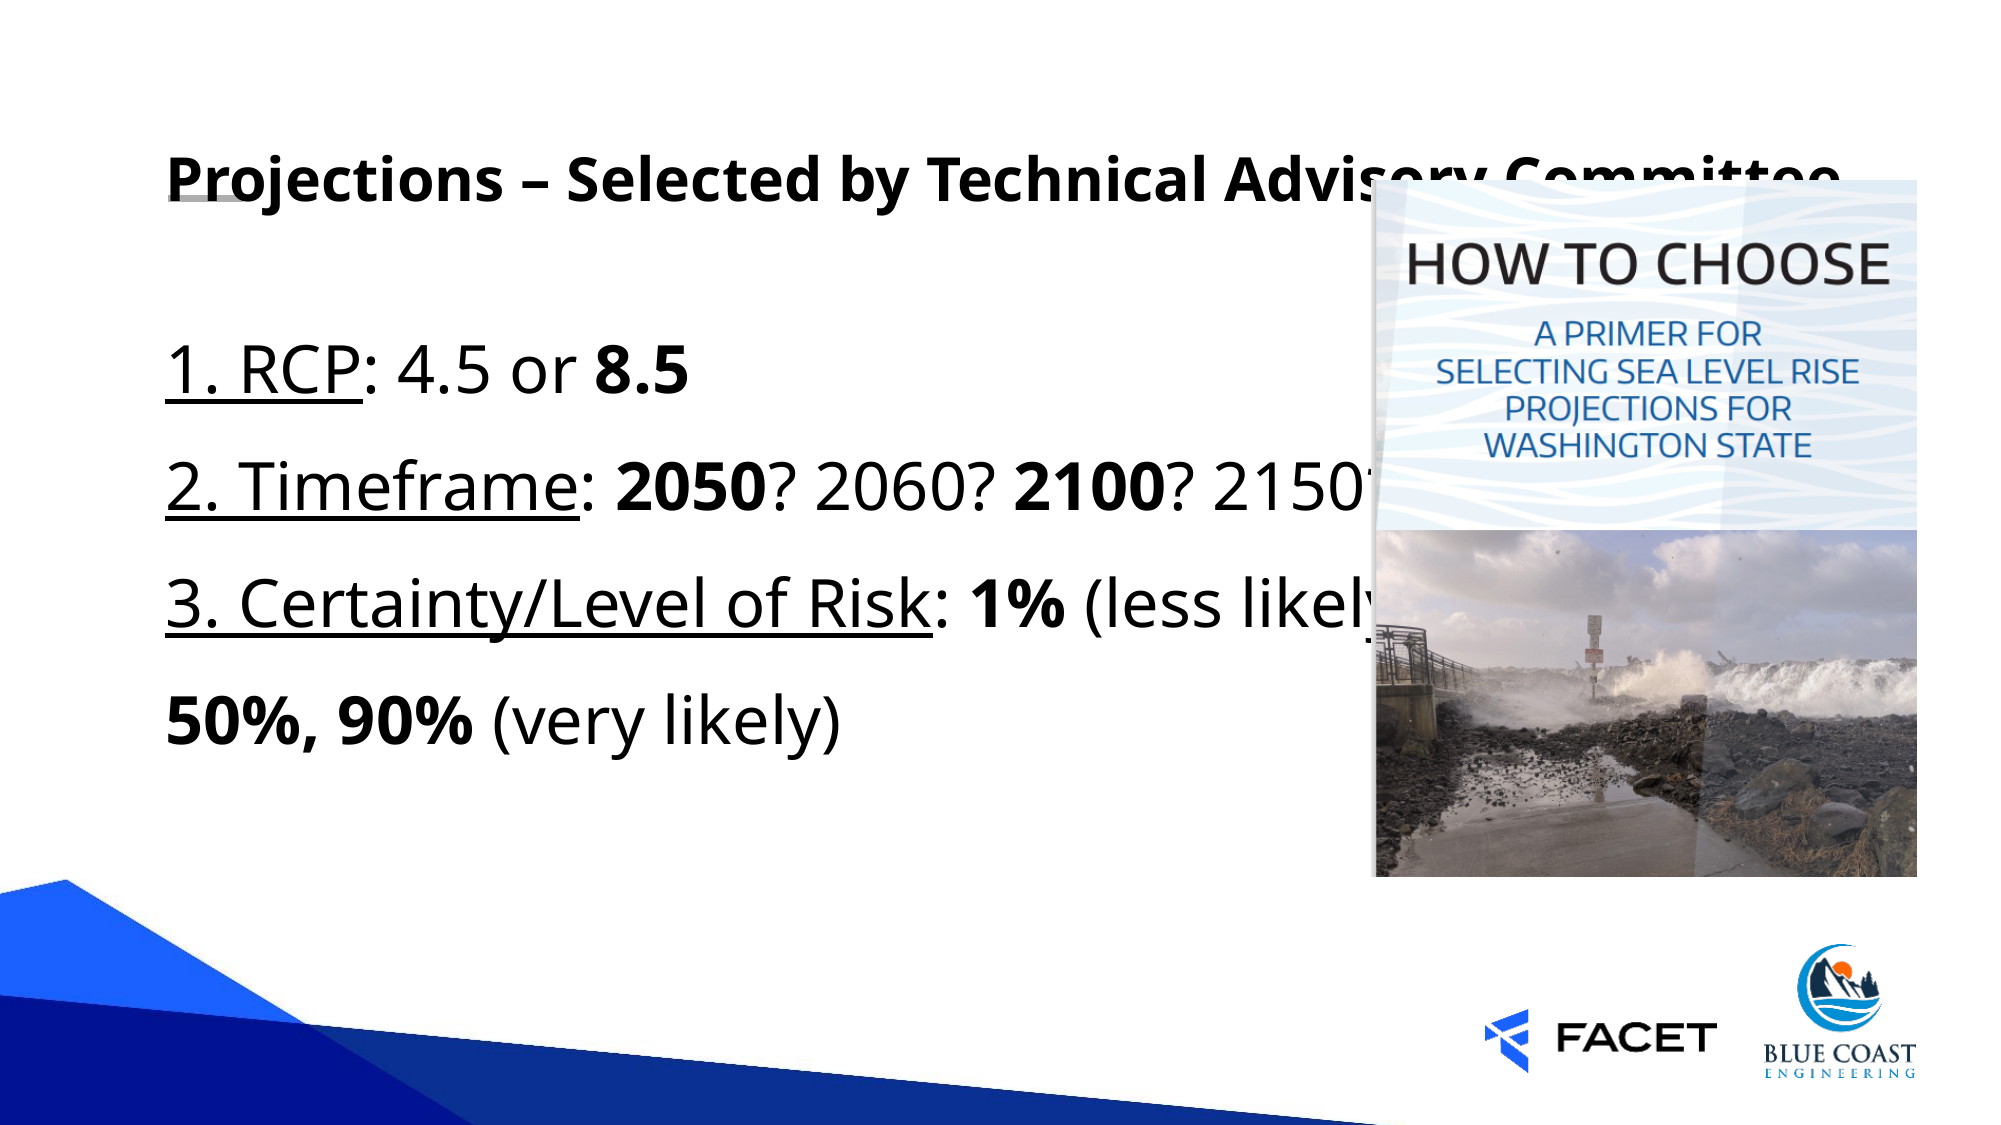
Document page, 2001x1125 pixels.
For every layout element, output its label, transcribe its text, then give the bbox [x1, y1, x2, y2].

list 1. RCP: 4.5 or 8.5 2. Timeframe: 2050? 2060? 2100? 2150*? 3. Certainty/Level of Risk: 1% (less likely), 50%, 90% (very likely) [150, 303, 1871, 977]
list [1371, 179, 1918, 878]
title Projections – Selected by Technical Advisory Committee [150, 75, 1871, 223]
picture [0, 0, 2000, 1125]
